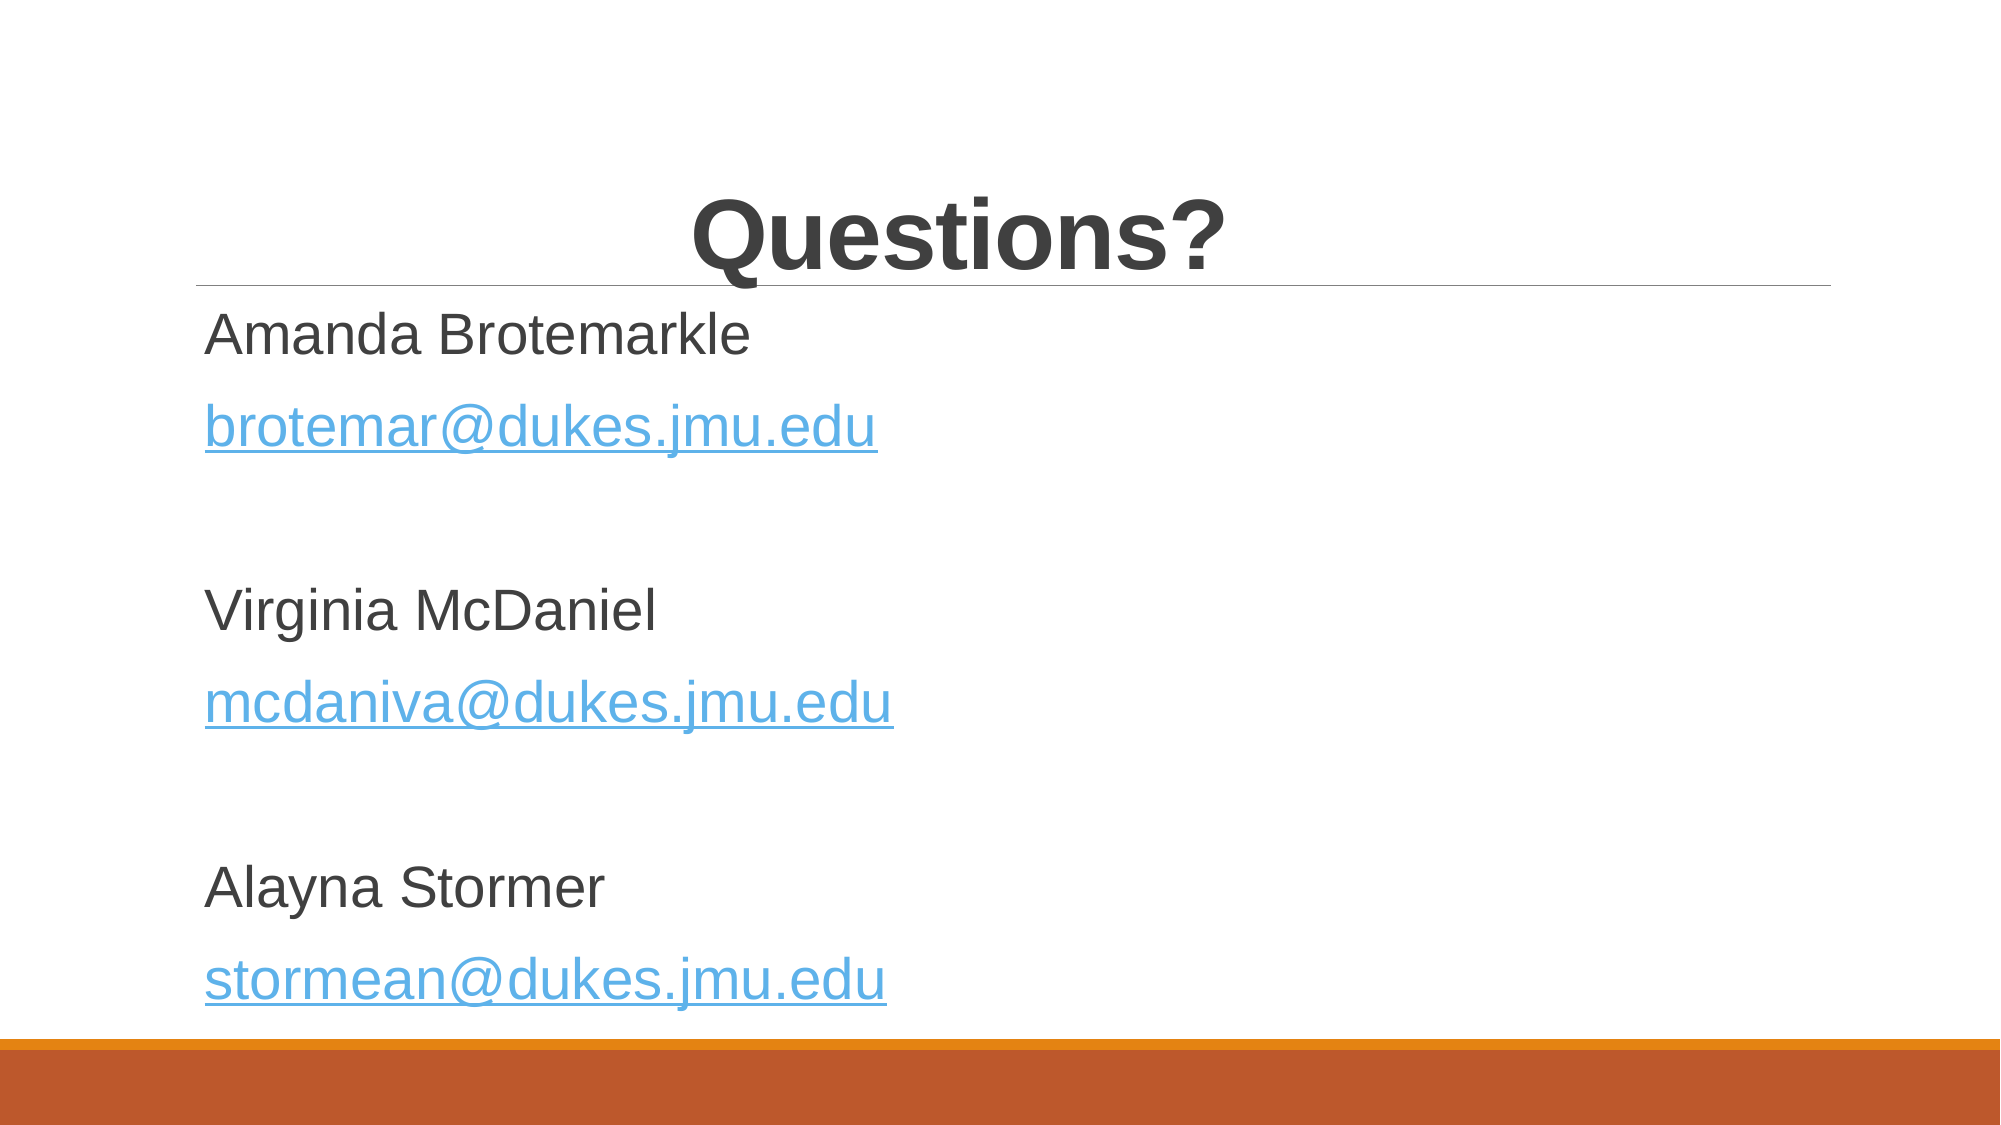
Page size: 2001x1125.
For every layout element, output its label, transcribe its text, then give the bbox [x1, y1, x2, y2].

list Amanda Brotemarkle brotemar@dukes.jmu.edu Virginia McDaniel mcdaniva@dukes.jmu.edu Alayna Stormer stormean@dukes.jmu.edu [189, 296, 1783, 1104]
title Questions? [188, 67, 1732, 298]
